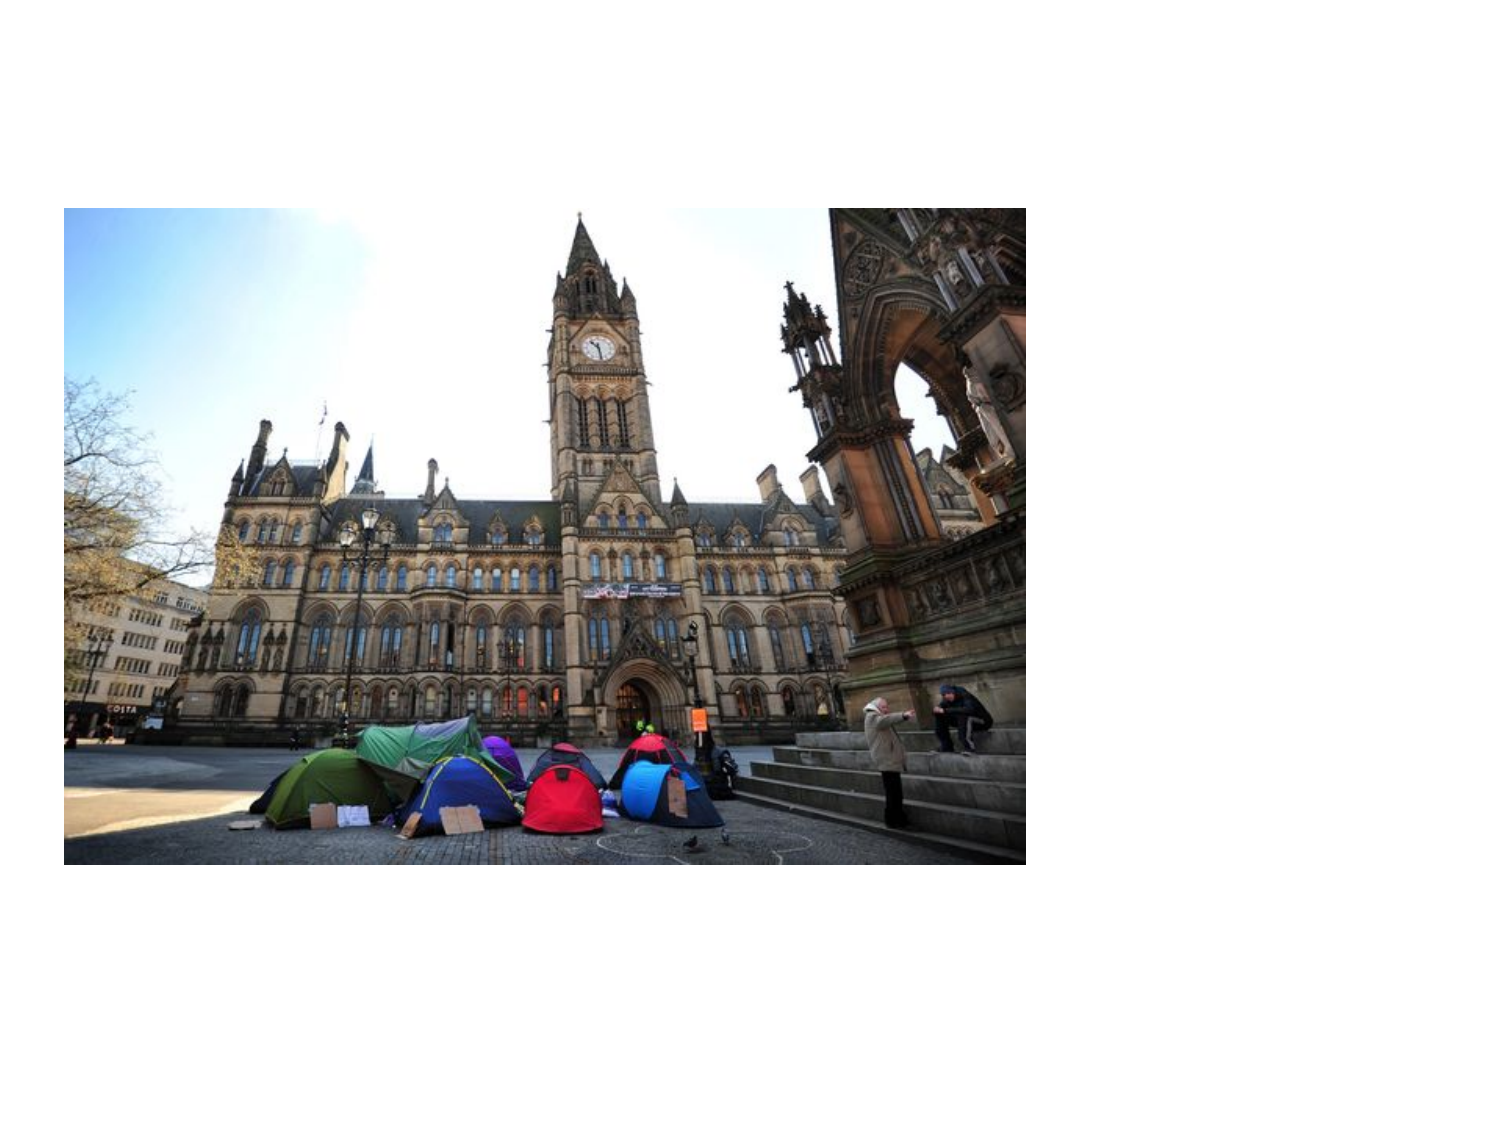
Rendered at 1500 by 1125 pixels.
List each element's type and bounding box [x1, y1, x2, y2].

picture [64, 207, 1026, 865]
